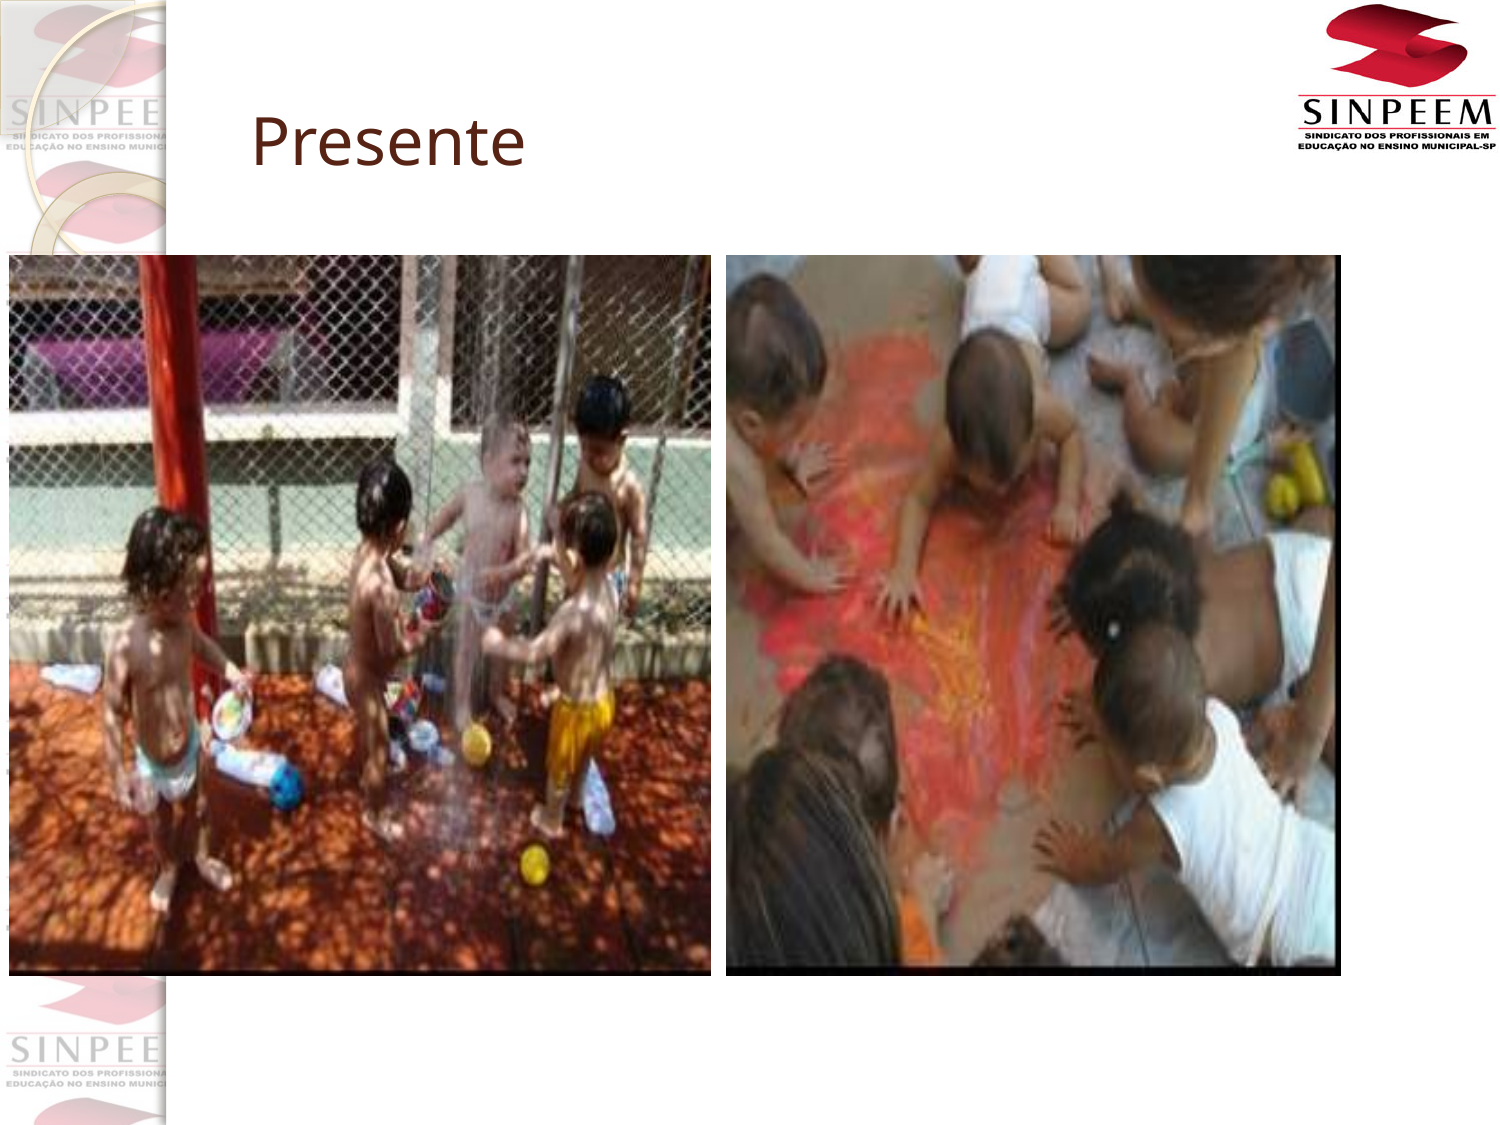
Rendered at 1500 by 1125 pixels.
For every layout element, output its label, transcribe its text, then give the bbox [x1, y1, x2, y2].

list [9, 255, 711, 977]
title Presente [235, 45, 1466, 233]
picture [1293, 0, 1500, 154]
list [726, 255, 1341, 977]
